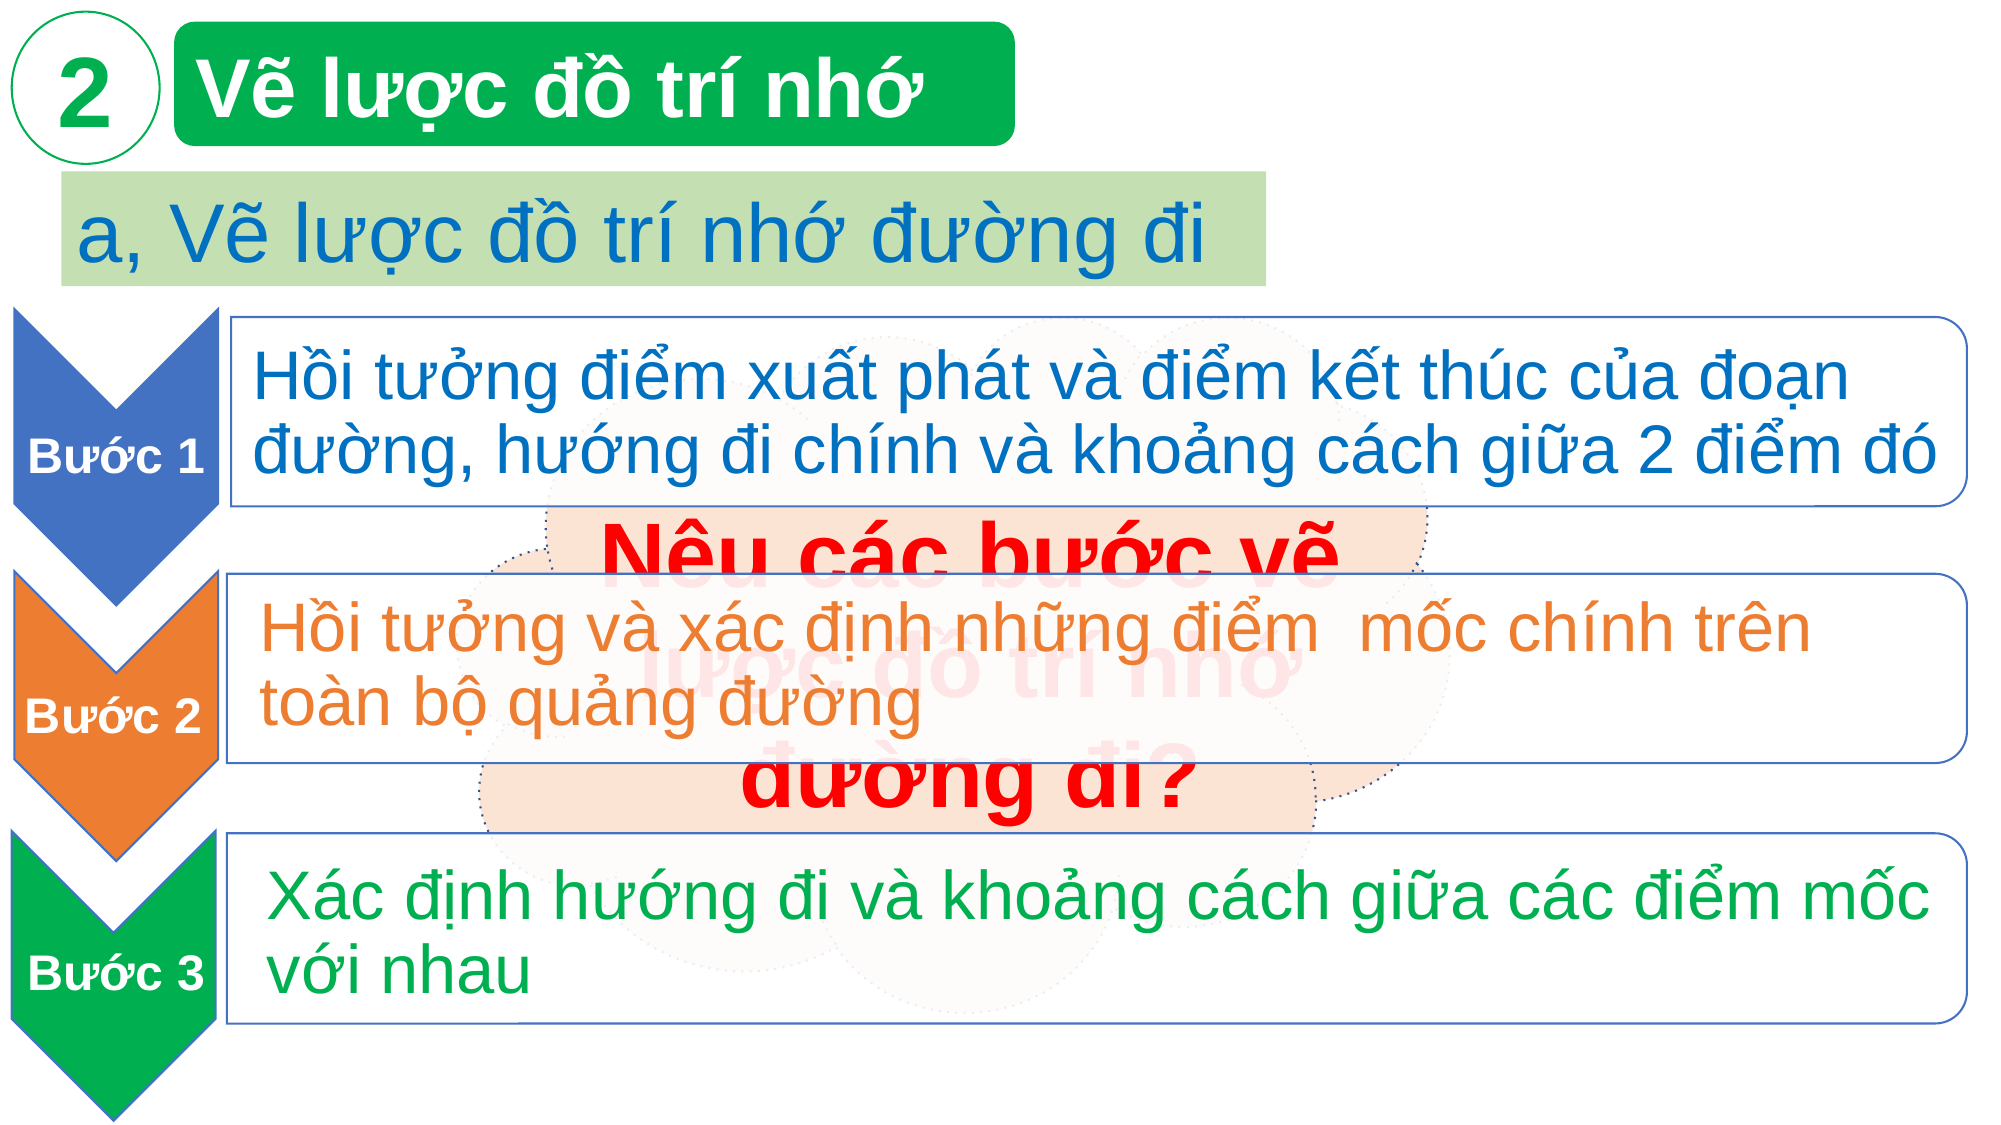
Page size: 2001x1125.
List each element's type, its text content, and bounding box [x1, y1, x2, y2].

text_box [137, 869, 216, 909]
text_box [457, 806, 1450, 830]
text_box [226, 833, 1968, 1063]
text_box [223, 316, 1991, 543]
text_box a, Vẽ lược đồ trí nhớ đường đi [61, 171, 1267, 287]
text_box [14, 611, 219, 862]
text_box 2 [11, 11, 160, 164]
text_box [223, 573, 1968, 795]
text_box [11, 868, 90, 1022]
text_box Vẽ lược đồ trí nhớ [174, 21, 1015, 147]
text_box [32, 1040, 195, 1121]
text_box Bước 3 [14, 909, 219, 1040]
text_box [457, 553, 1450, 571]
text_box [14, 308, 219, 606]
